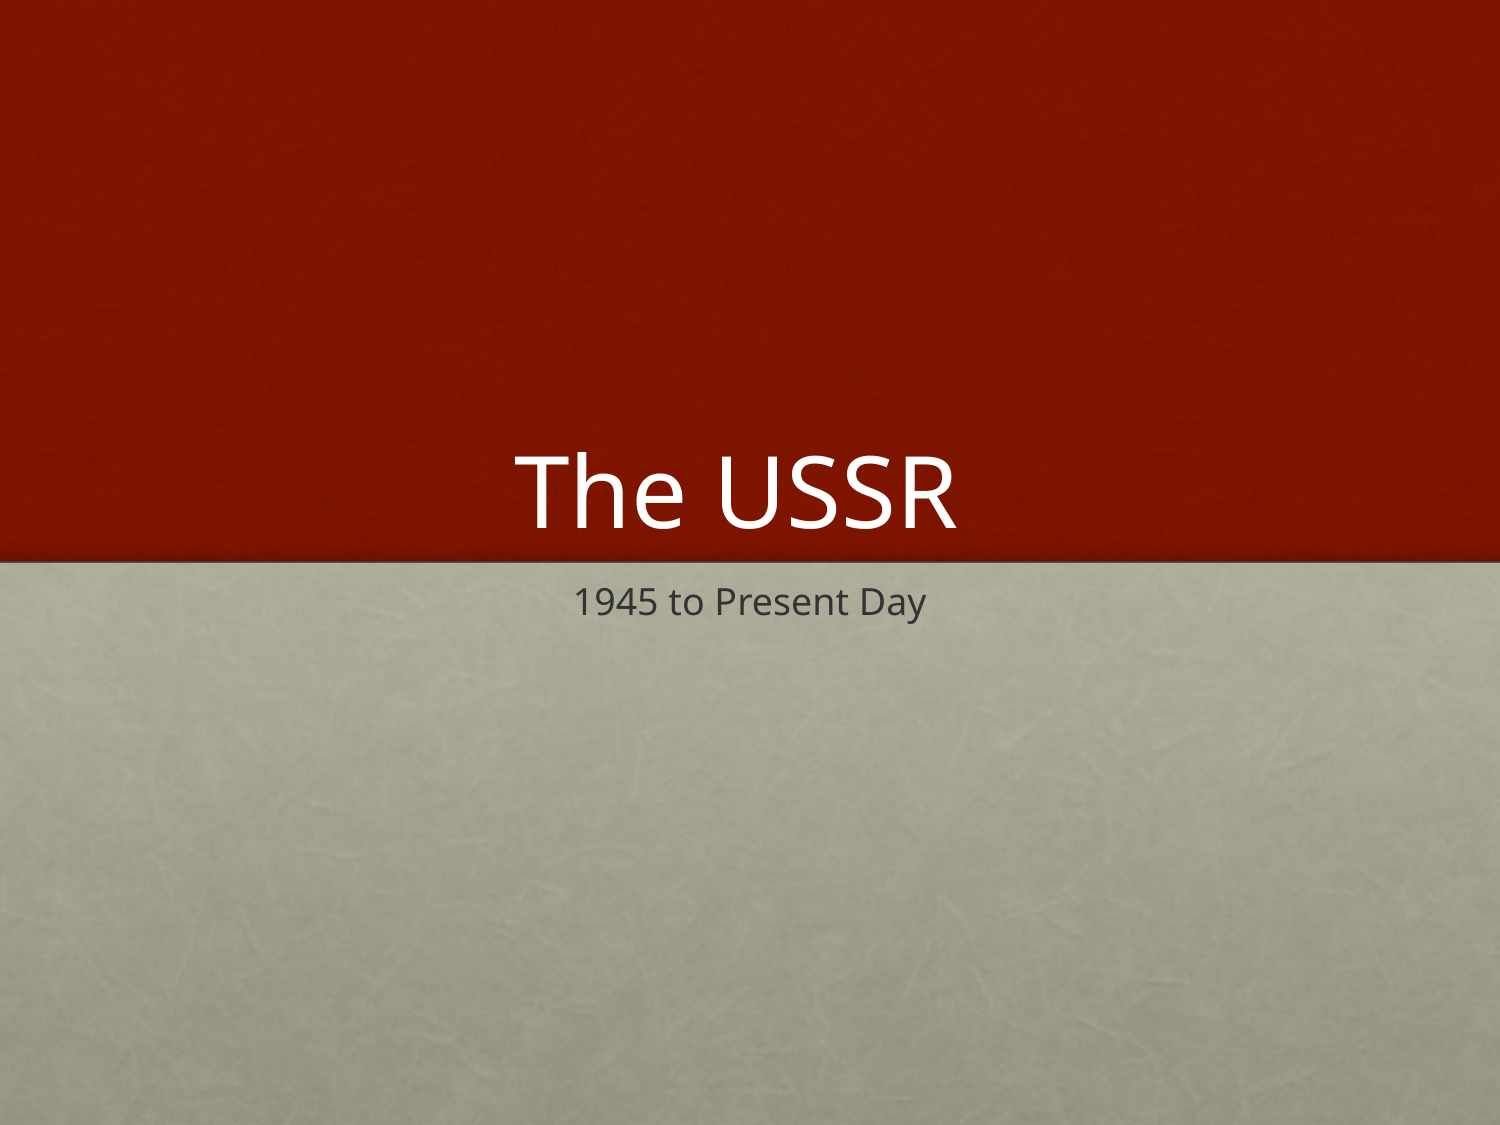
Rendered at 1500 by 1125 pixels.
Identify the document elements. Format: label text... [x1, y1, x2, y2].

subtitle 1945 to Present Day [127, 570, 1372, 859]
title The USSR [127, 314, 1372, 556]
picture [0, 541, 1500, 1125]
